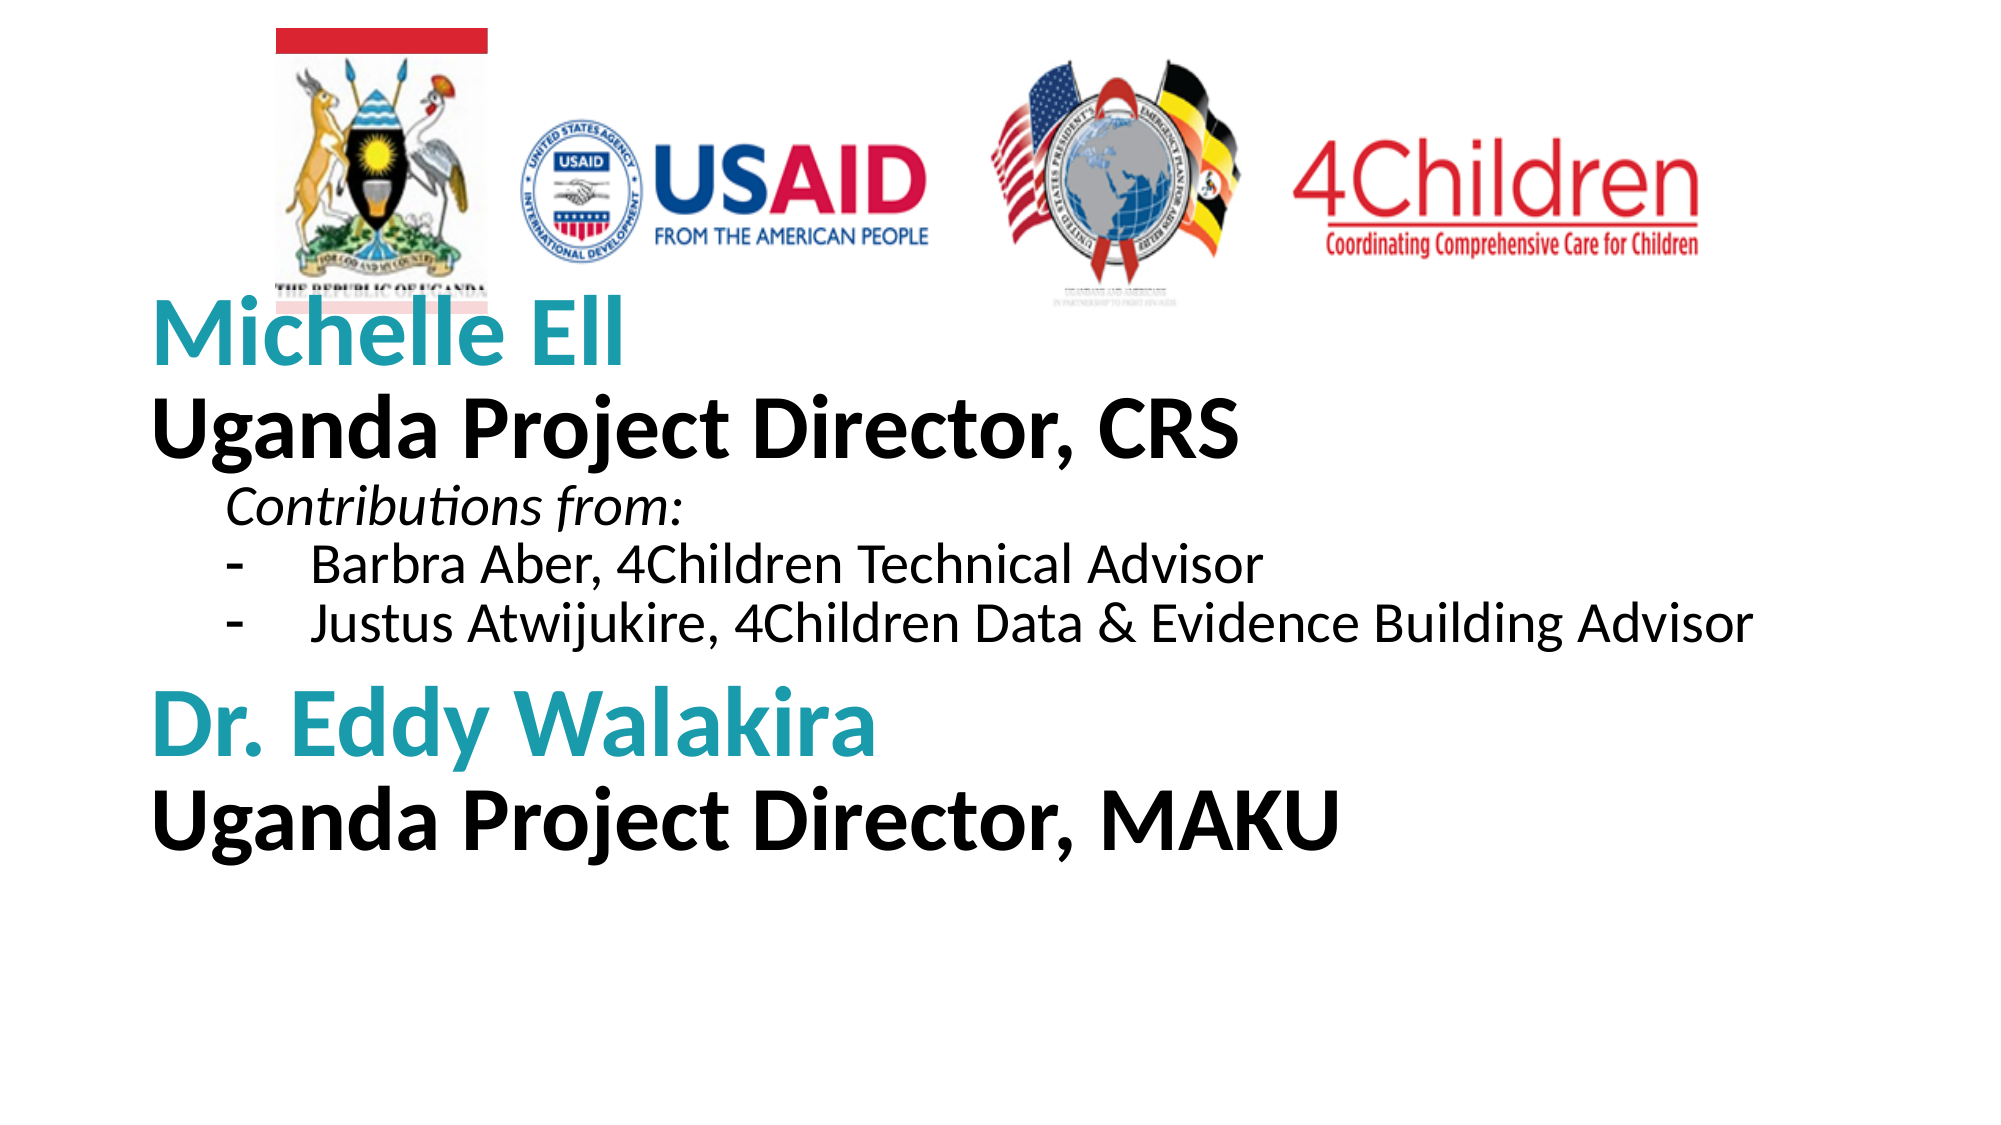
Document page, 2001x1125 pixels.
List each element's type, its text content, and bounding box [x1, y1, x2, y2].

picture [275, 28, 1725, 315]
table_header Michelle Ell Uganda Project Director, CRS Contributions from: Barbra Aber, 4Children Technical Advisor Justus Atwijukire, 4Children Data & Evidence Building Advisor Dr. Eddy Walakira Uganda Project Director, MAKU [126, 290, 1829, 1046]
